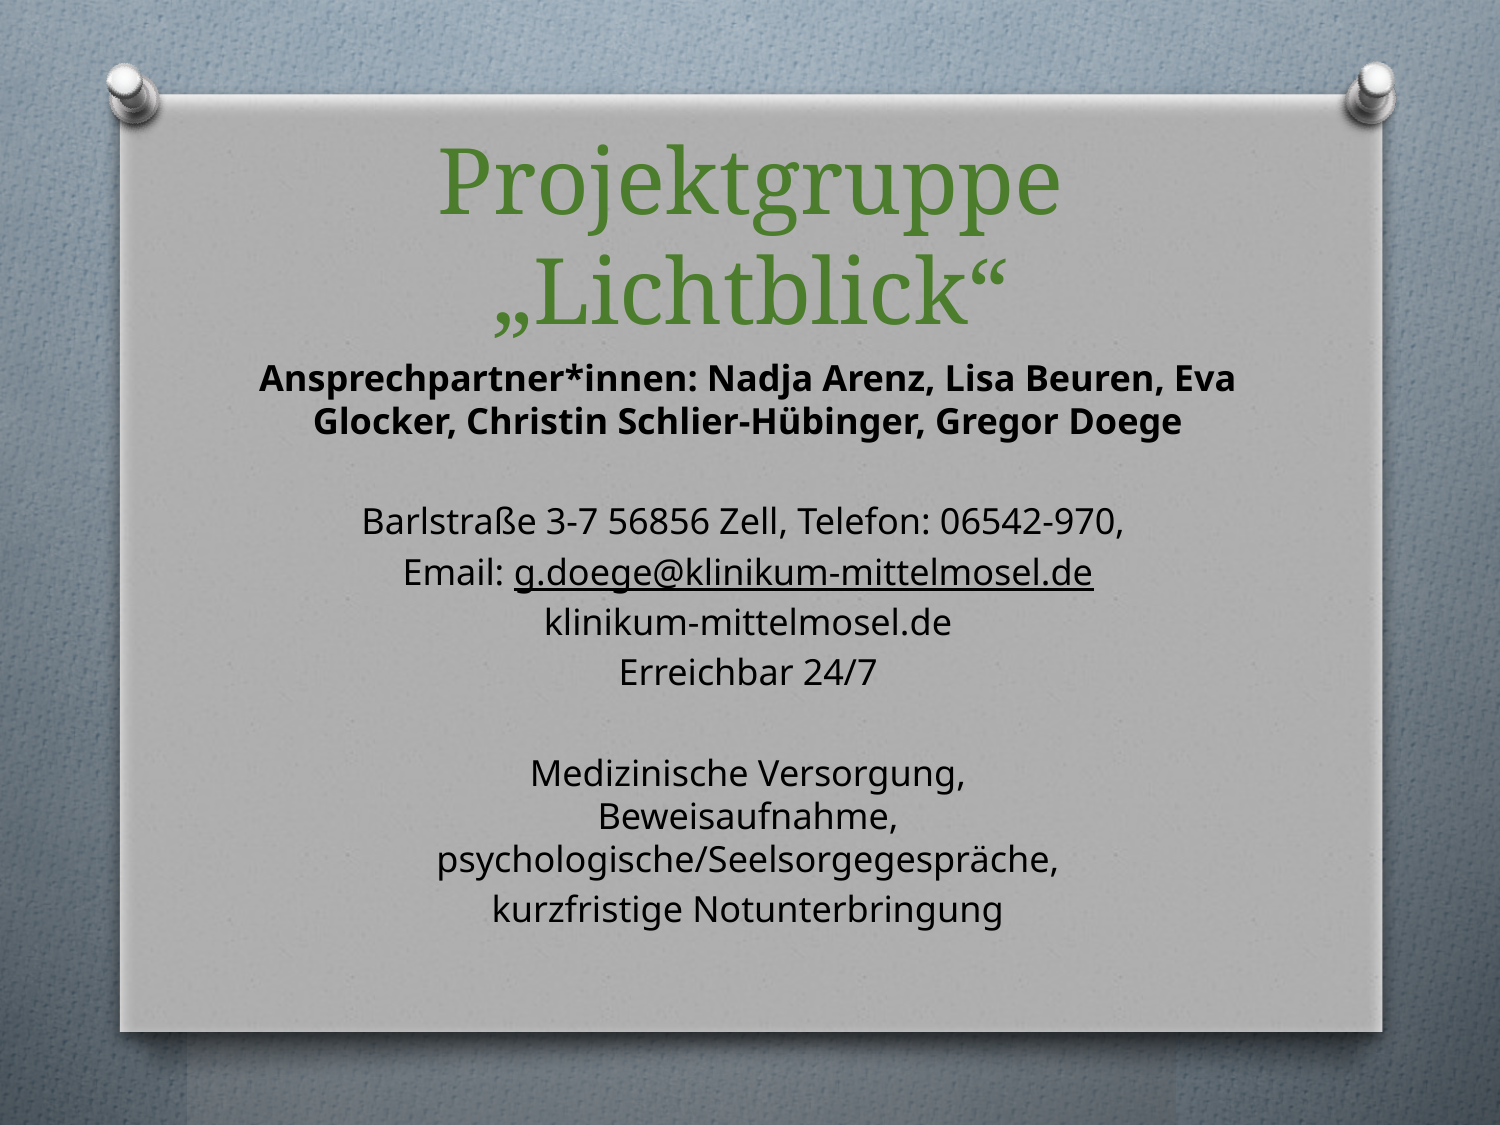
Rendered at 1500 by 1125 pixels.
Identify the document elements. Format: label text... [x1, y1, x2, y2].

picture [1317, 35, 1439, 156]
list Ansprechpartner*innen: Nadja Arenz, Lisa Beuren, Eva Glocker, Christin Schlier-Hübinger, Gregor Doege Barlstraße 3-7 56856 Zell, Telefon: 06542-970, Email: g.doege@klinikum-mittelmosel.de klinikum-mittelmosel.de Erreichbar 24/7 Medizinische Versorgung, Beweisaufnahme, psychologische/Seelsorgegespräche, kurzfristige Notunterbringung [240, 347, 1257, 939]
picture [75, 29, 198, 153]
title Projektgruppe „Lichtblick“ [179, 134, 1323, 332]
